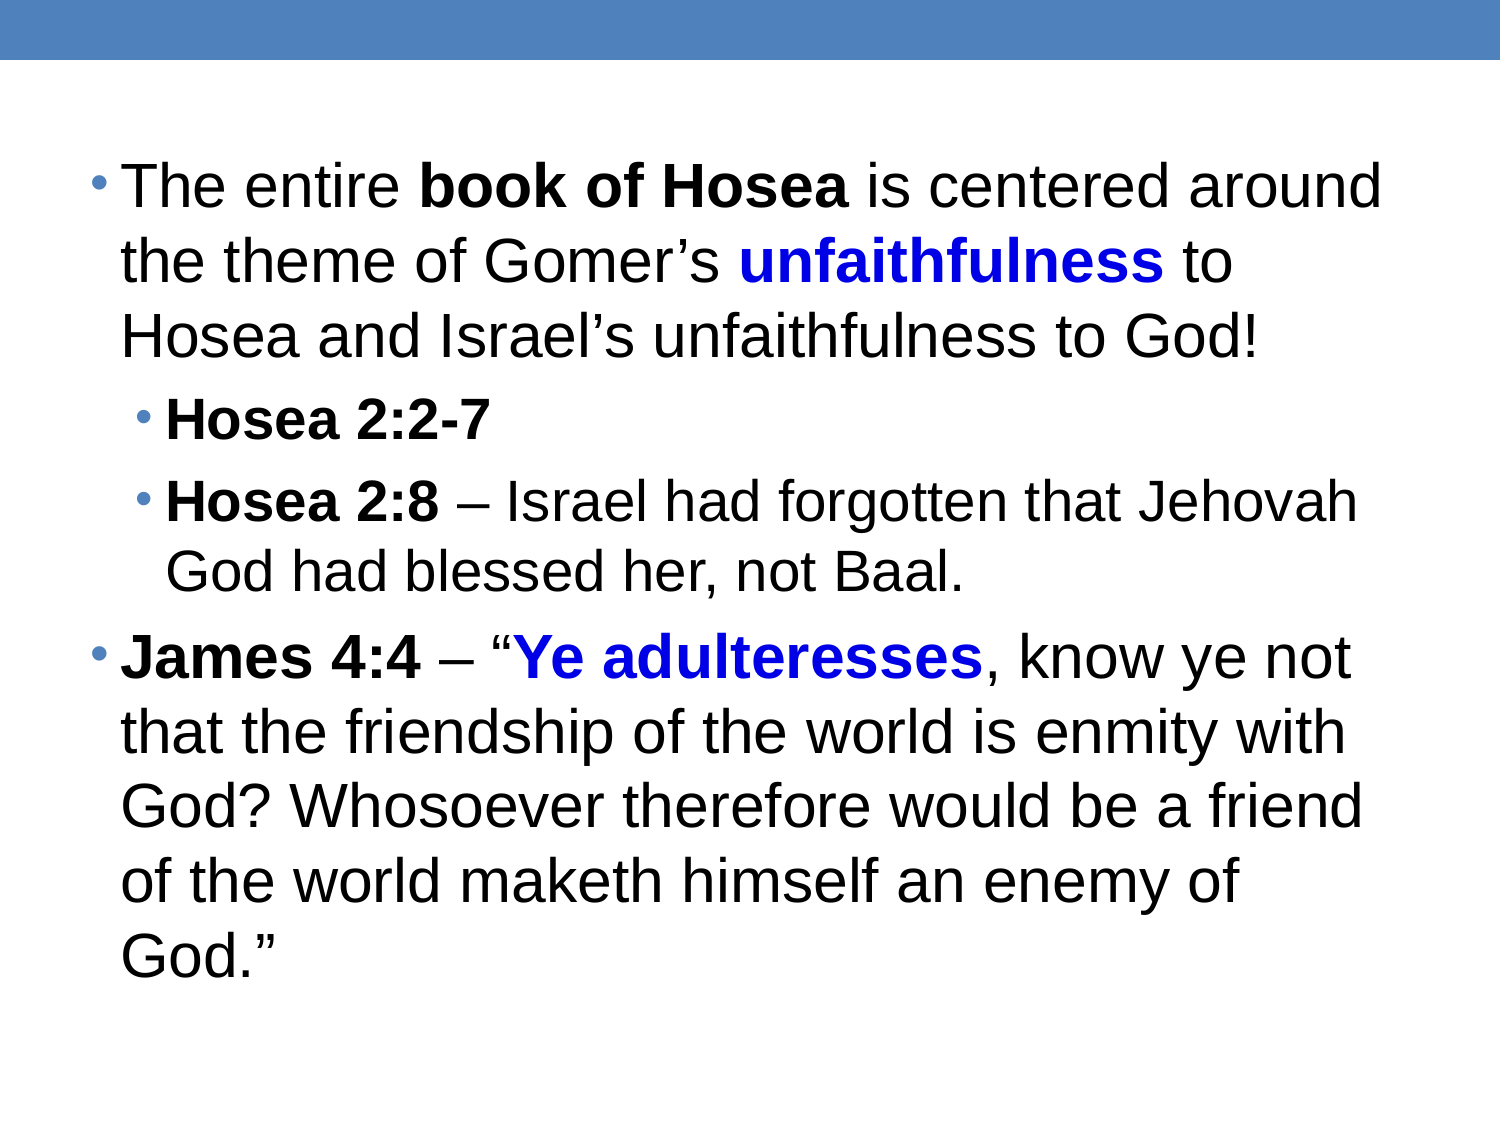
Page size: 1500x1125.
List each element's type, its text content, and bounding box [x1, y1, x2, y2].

list The entire book of Hosea is centered around the theme of Gomer’s unfaithfulness to Hosea and Israel’s unfaithfulness to God! Hosea 2:2-7 Hosea 2:8 – Israel had forgotten that Jehovah God had blessed her, not Baal. James 4:4 – “Ye adulteresses, know ye not that the friendship of the world is enmity with God? Whosoever therefore would be a friend of the world maketh himself an enemy of God.” [75, 137, 1425, 1063]
